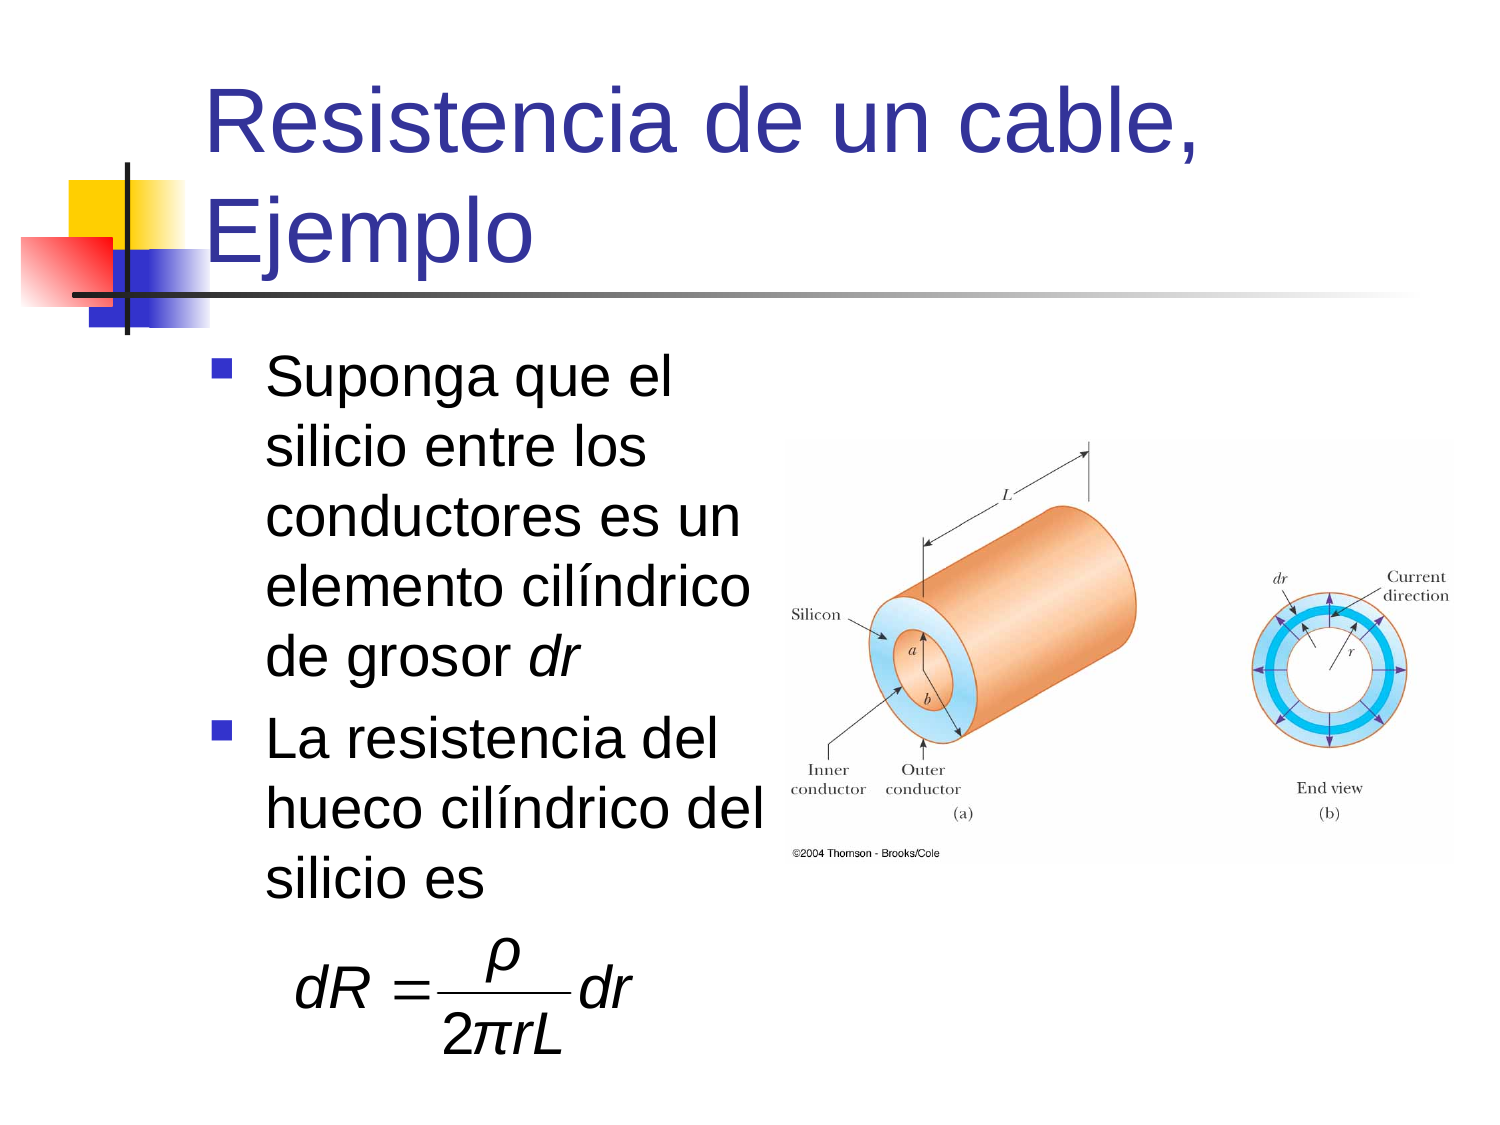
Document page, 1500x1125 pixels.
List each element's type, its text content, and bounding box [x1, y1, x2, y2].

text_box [287, 912, 651, 1069]
list Suponga que el silicio entre los conductores es un elemento cilíndrico de grosor dr La resistencia del hueco cilíndrico del silicio es [193, 331, 819, 1006]
title Resistencia de un cable, Ejemplo [188, 101, 1468, 289]
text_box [784, 439, 1454, 865]
